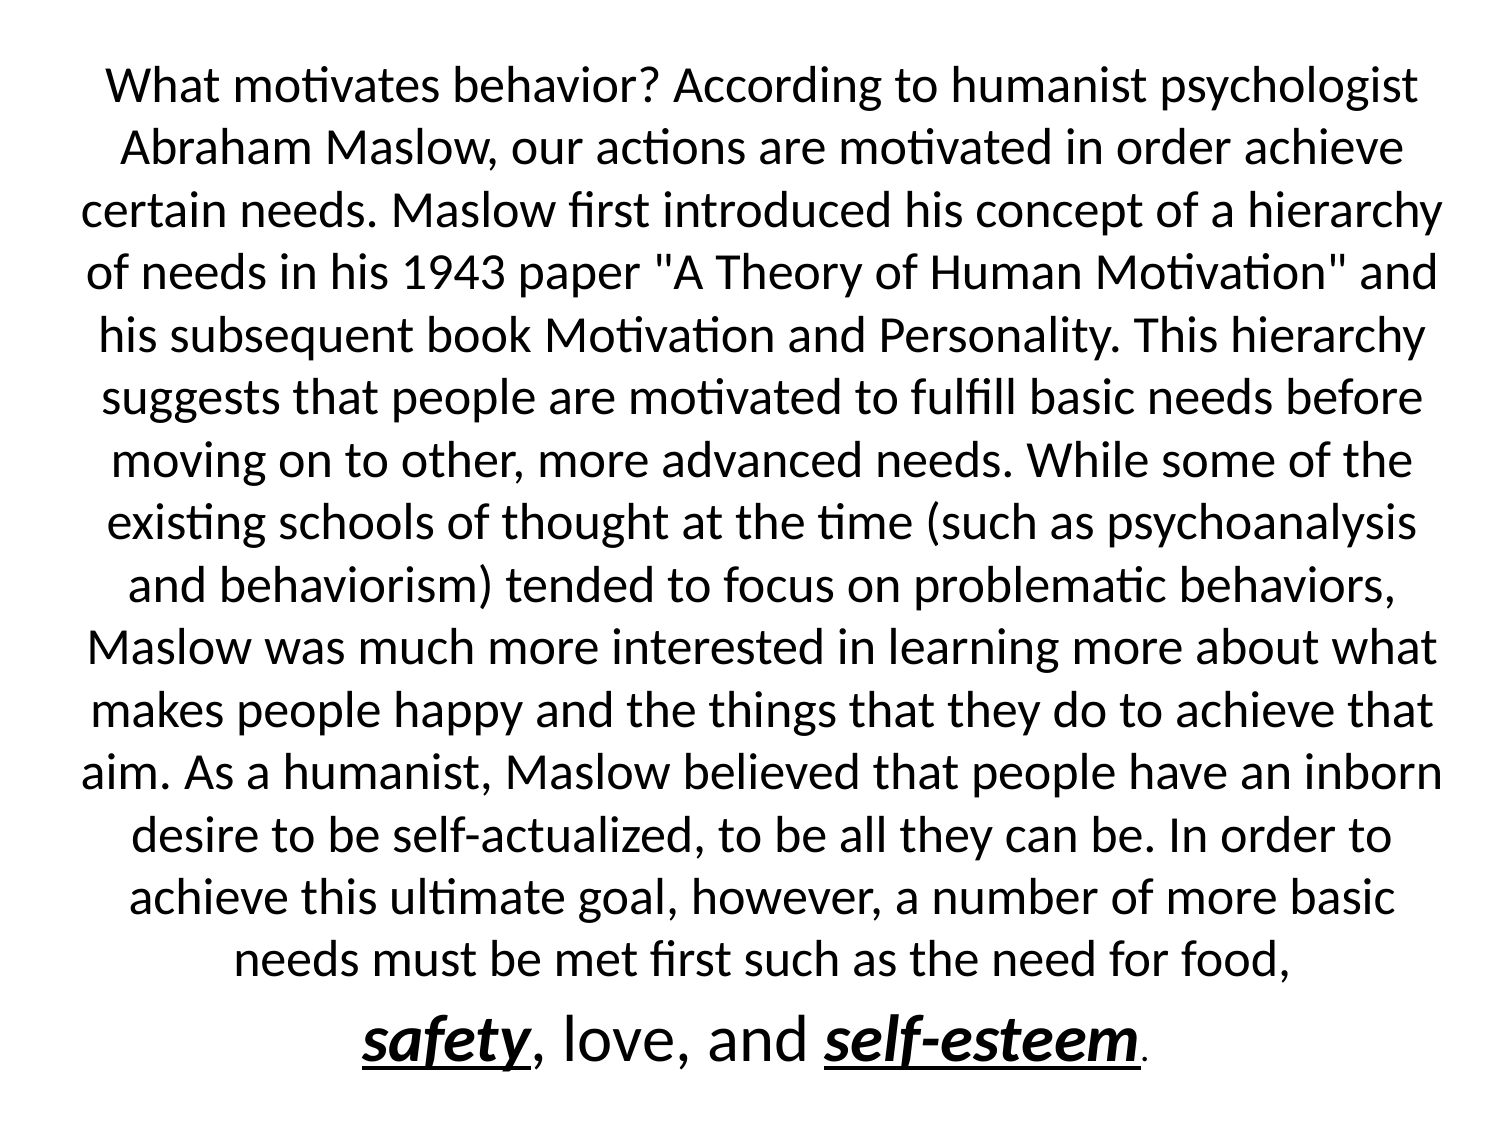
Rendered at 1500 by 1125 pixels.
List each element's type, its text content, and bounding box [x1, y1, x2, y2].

text_box safety, love, and self-esteem. [187, 987, 1325, 1083]
title What motivates behavior? According to humanist psychologist Abraham Maslow, our actions are motivated in order achieve certain needs. Maslow first introduced his concept of a hierarchy of needs in his 1943 paper "A Theory of Human Motivation" and his subsequent book Motivation and Personality. This hierarchy suggests that people are motivated to fulfill basic needs before moving on to other, more advanced needs. While some of the existing schools of thought at the time (such as psychoanalysis and behaviorism) tended to focus on problematic behaviors, Maslow was much more interested in learning more about what makes people happy and the things that they do to achieve that aim. As a humanist, Maslow believed that people have an inborn desire to be self-actualized, to be all they can be. In order to achieve this ultimate goal, however, a number of more basic needs must be met first such as the need for food, [62, 37, 1463, 1000]
